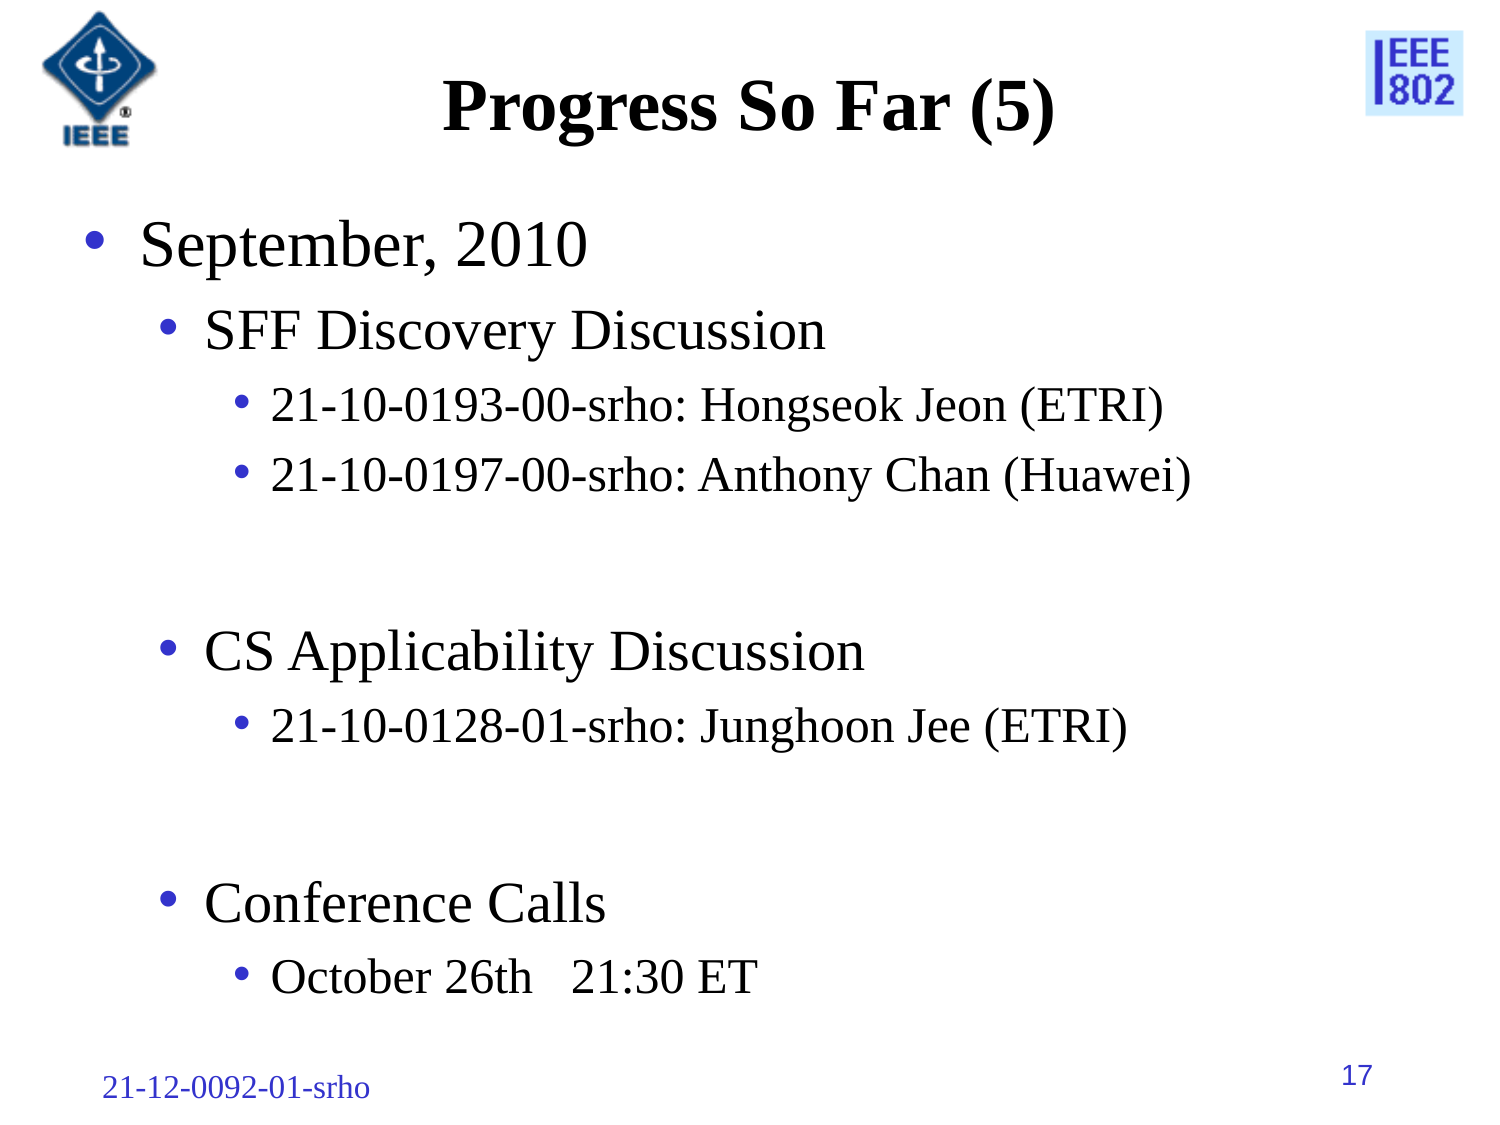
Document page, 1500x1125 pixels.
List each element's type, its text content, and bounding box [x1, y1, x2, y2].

title Progress So Far (5) [76, 31, 1424, 170]
list September, 2010 SFF Discovery Discussion 21-10-0193-00-srho: Hongseok Jeon (ETRI) 21-10-0197-00-srho: Anthony Chan (Huawei) CS Applicability Discussion 21-10-0128-01-srho: Junghoon Jee (ETRI) Conference Calls October 26th 21:30 ET [67, 191, 1431, 1043]
picture [1351, 12, 1475, 141]
picture [37, 9, 162, 150]
